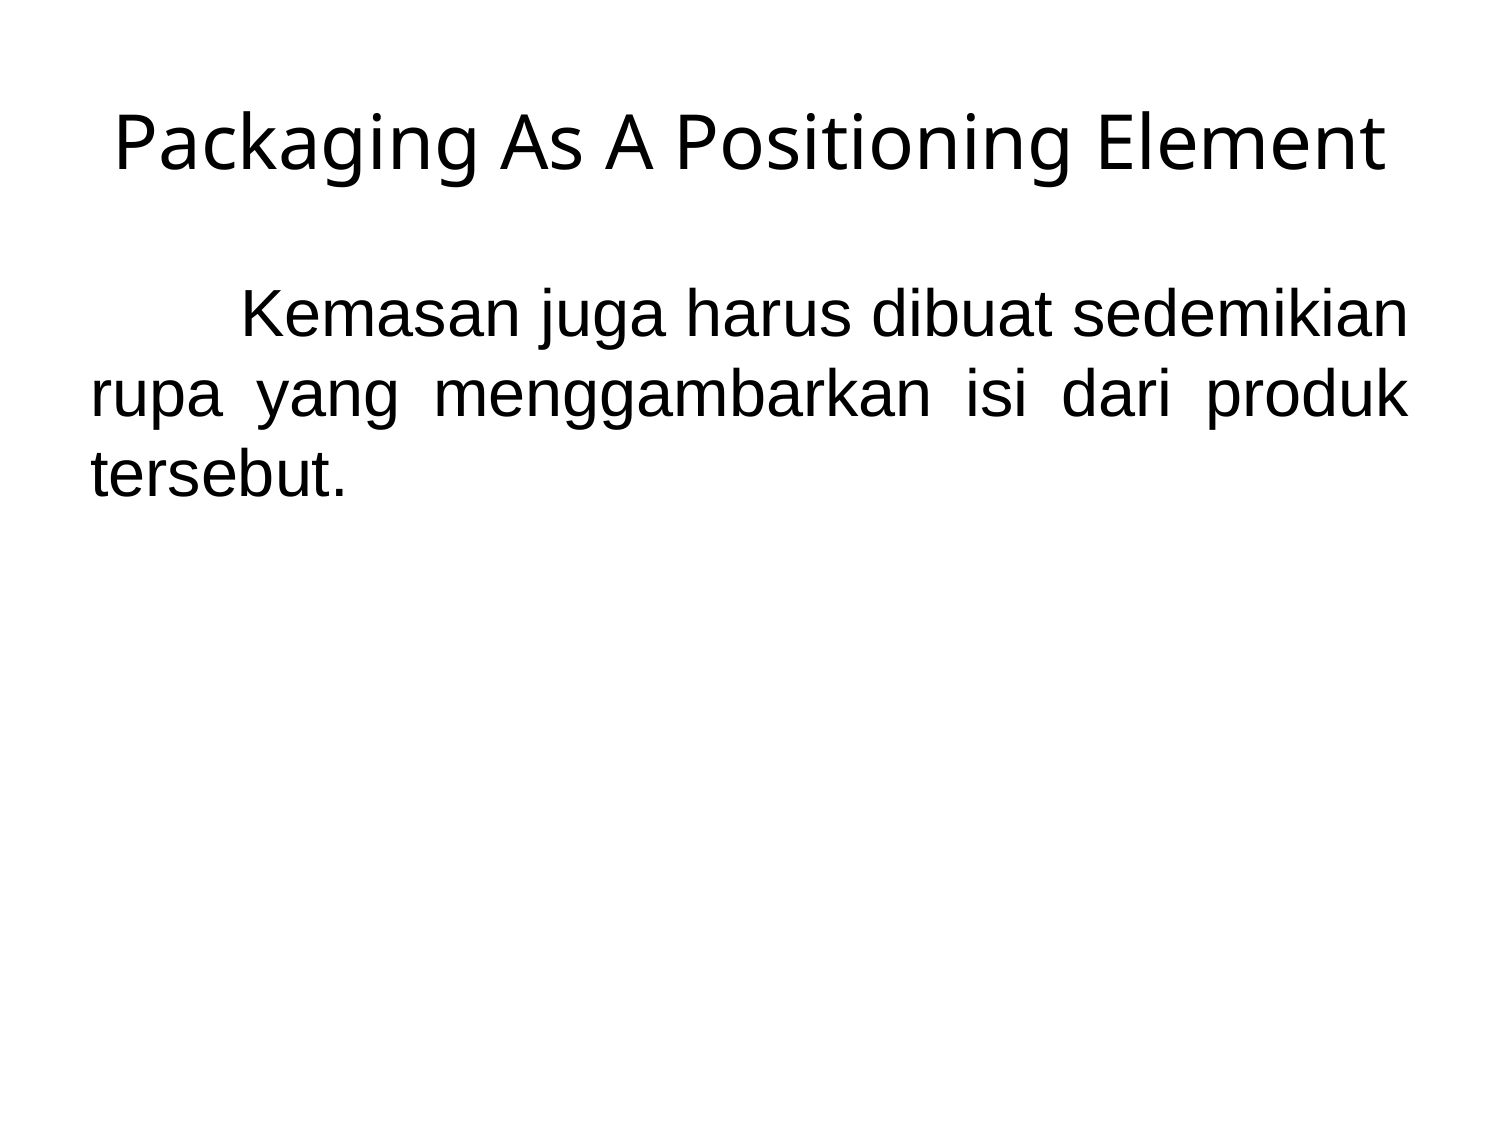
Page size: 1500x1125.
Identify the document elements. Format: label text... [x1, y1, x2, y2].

list Kemasan juga harus dibuat sedemikian rupa yang menggambarkan isi dari produk tersebut. [75, 262, 1425, 1005]
title Packaging As A Positioning Element [75, 45, 1425, 233]
